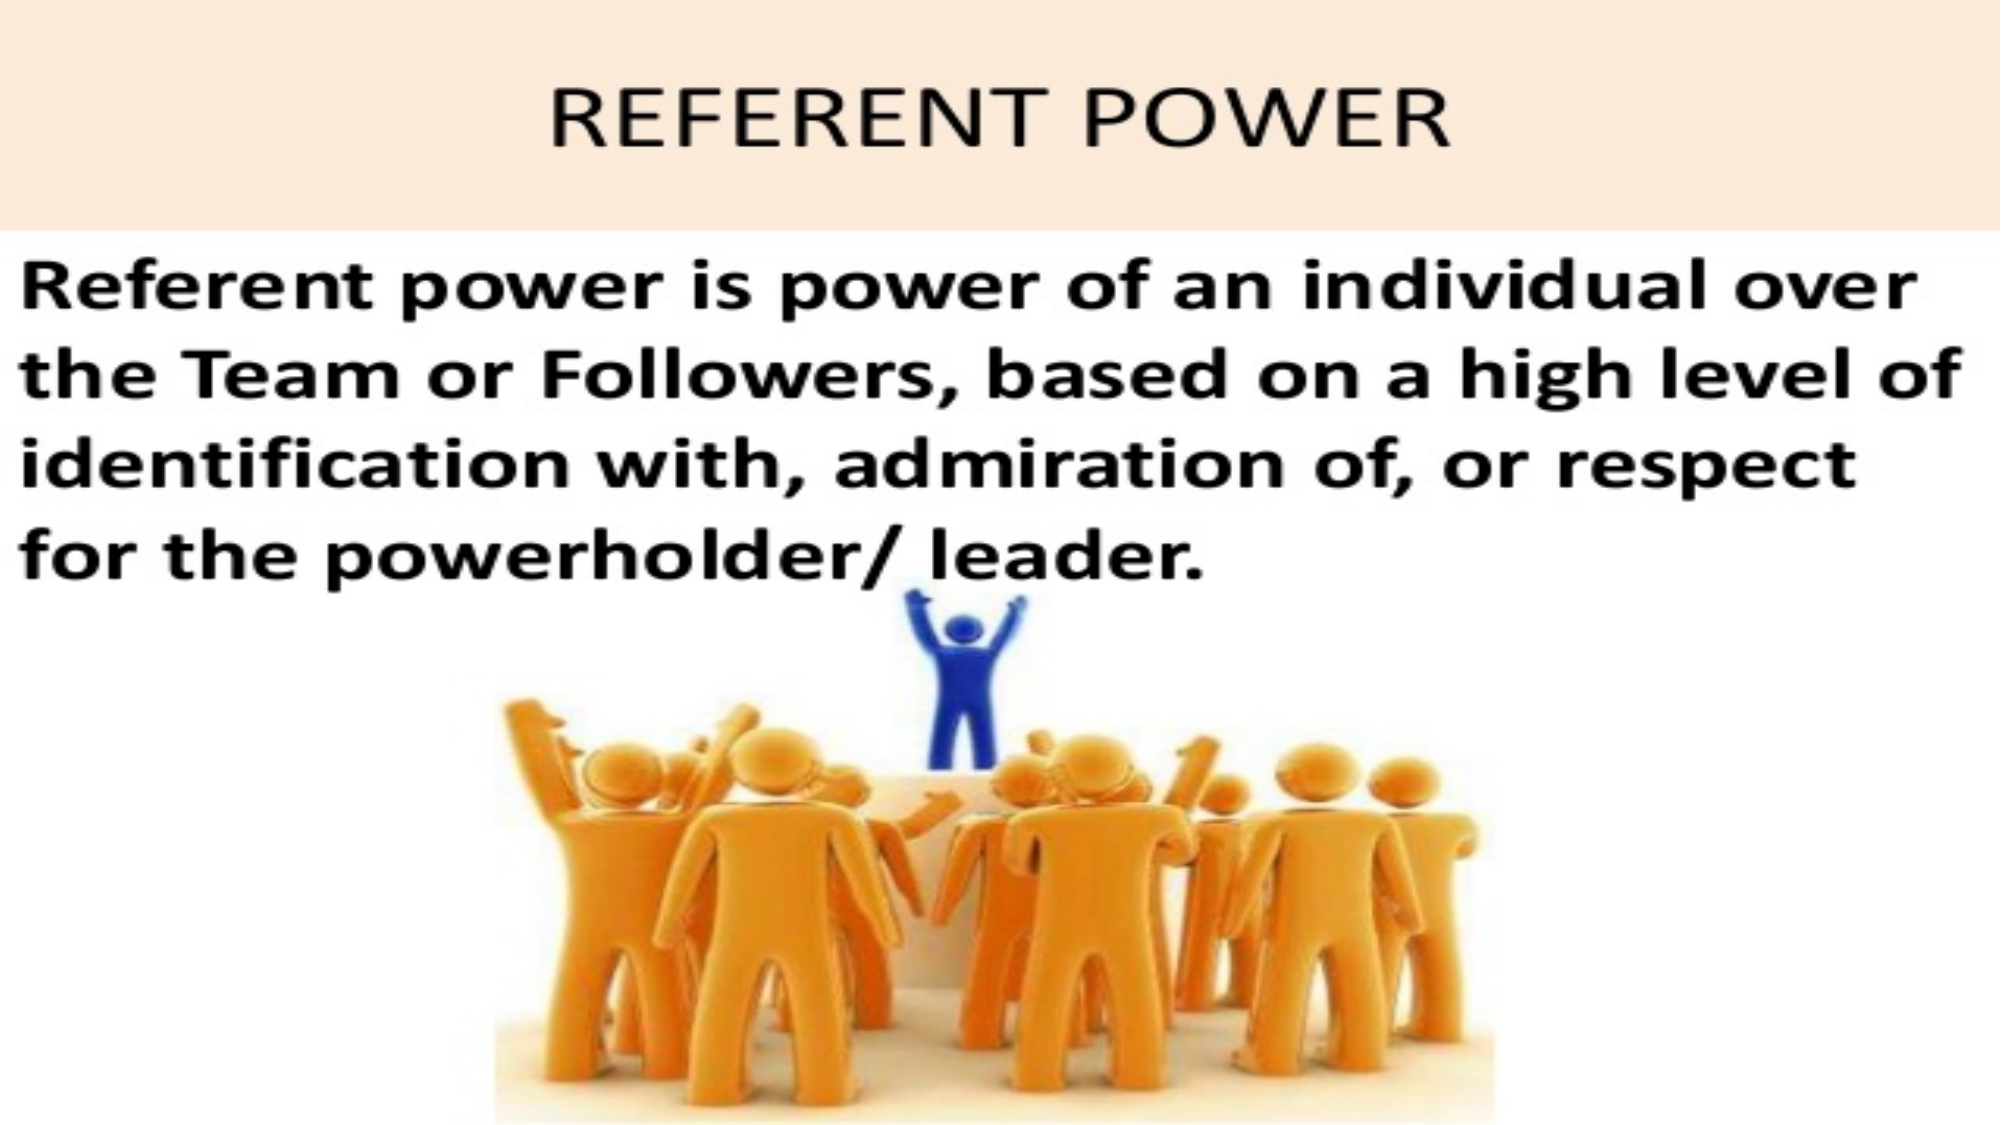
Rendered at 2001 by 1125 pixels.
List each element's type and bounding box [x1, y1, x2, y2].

list [0, 0, 2000, 1125]
